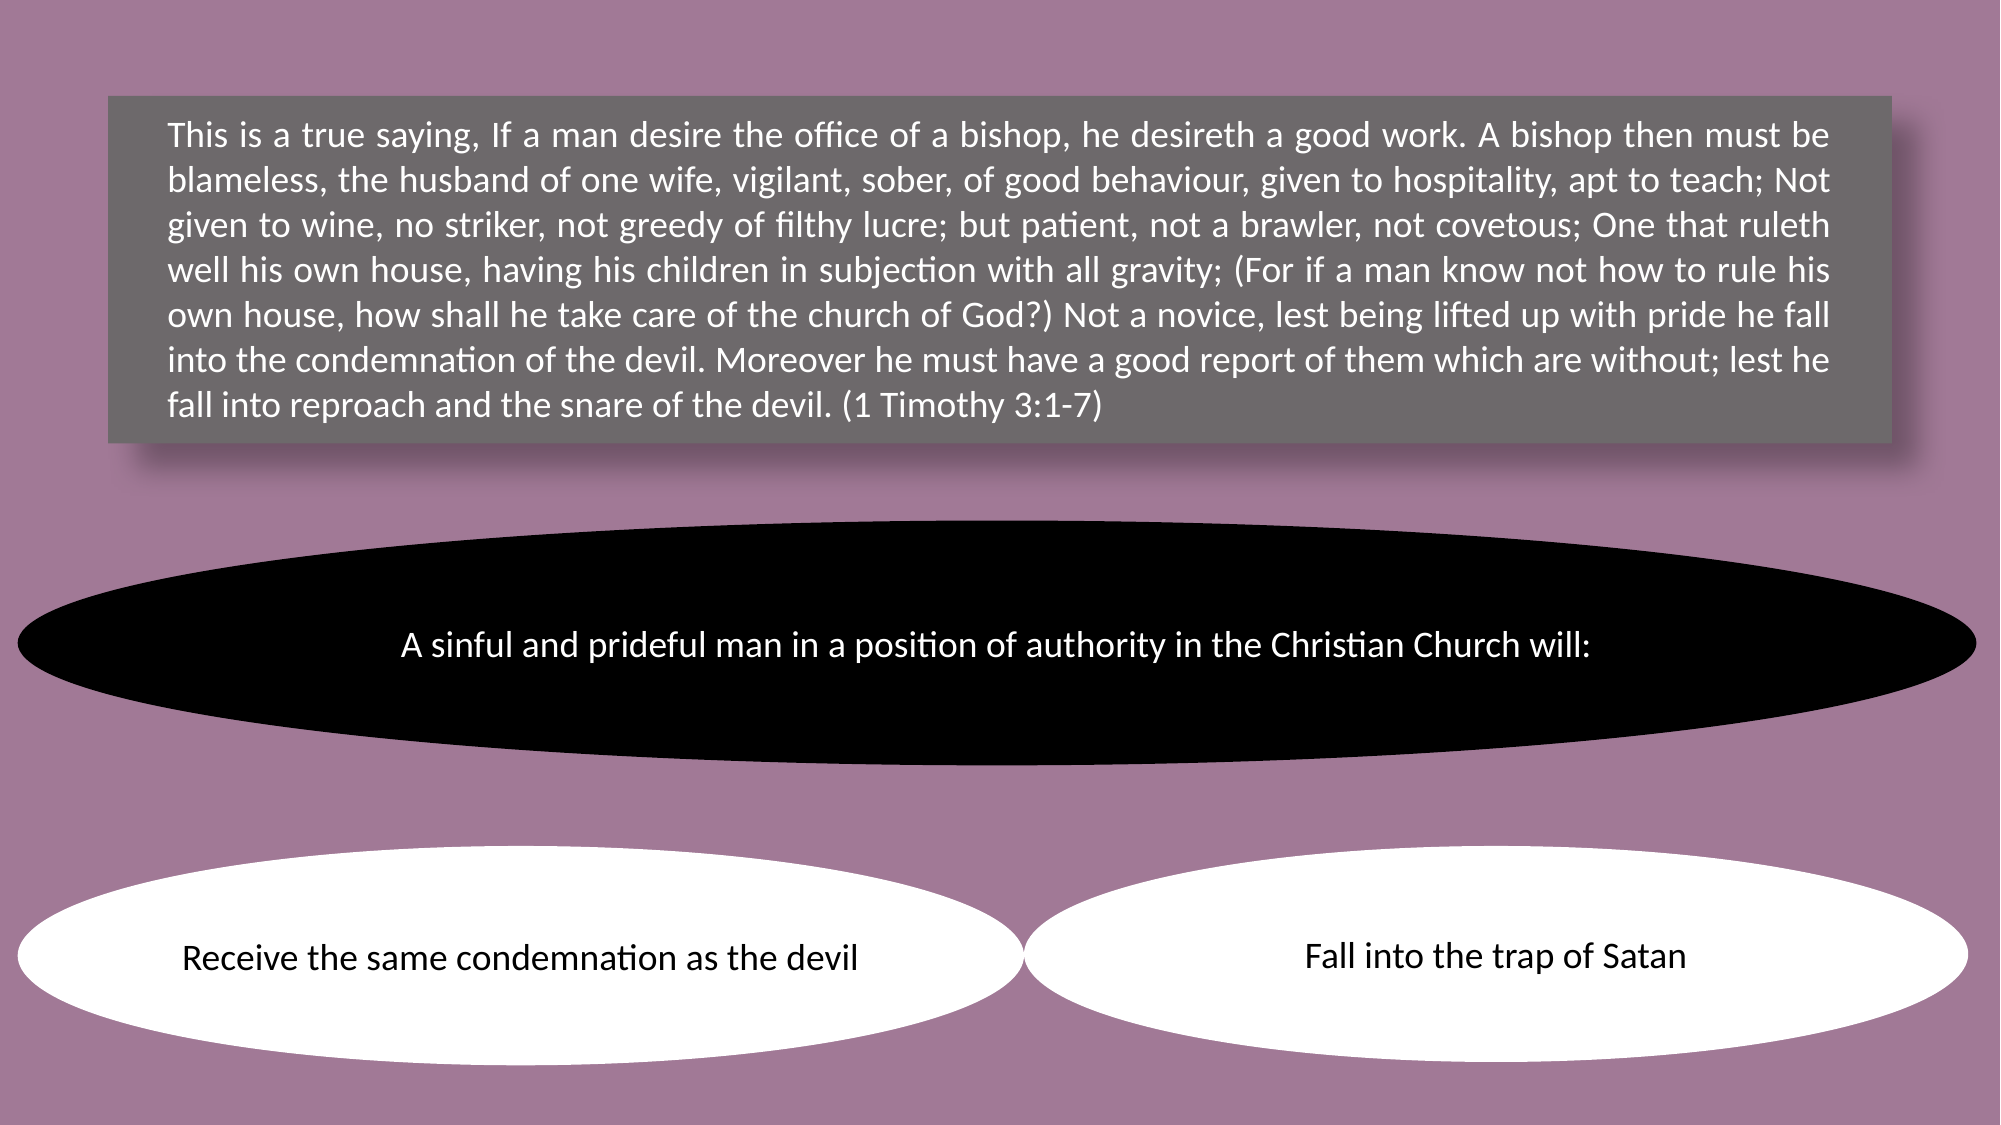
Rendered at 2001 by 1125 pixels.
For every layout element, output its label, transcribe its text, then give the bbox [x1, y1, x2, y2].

text_box [107, 95, 1893, 444]
text_box This is a true saying, If a man desire the office of a bishop, he desireth a good work. A bishop then must be blameless, the husband of one wife, vigilant, sober, of good behaviour, given to hospitality, apt to teach; Not given to wine, no striker, not greedy of filthy lucre; but patient, not a brawler, not covetous; One that ruleth well his own house, having his children in subjection with all gravity; (For if a man know not how to rule his own house, how shall he take care of the church of God?) Not a novice, lest being lifted up with pride he fall into the condemnation of the devil. Moreover he must have a good report of them which are without; lest he fall into reproach and the snare of the devil. (1 Timothy 3:1-7) [152, 102, 1848, 433]
text_box A sinful and prideful man in a position of authority in the Christian Church will: [16, 519, 1978, 767]
text_box Fall into the trap of Satan [1022, 844, 1970, 1064]
text_box Receive the same condemnation as the devil [16, 844, 1024, 1067]
